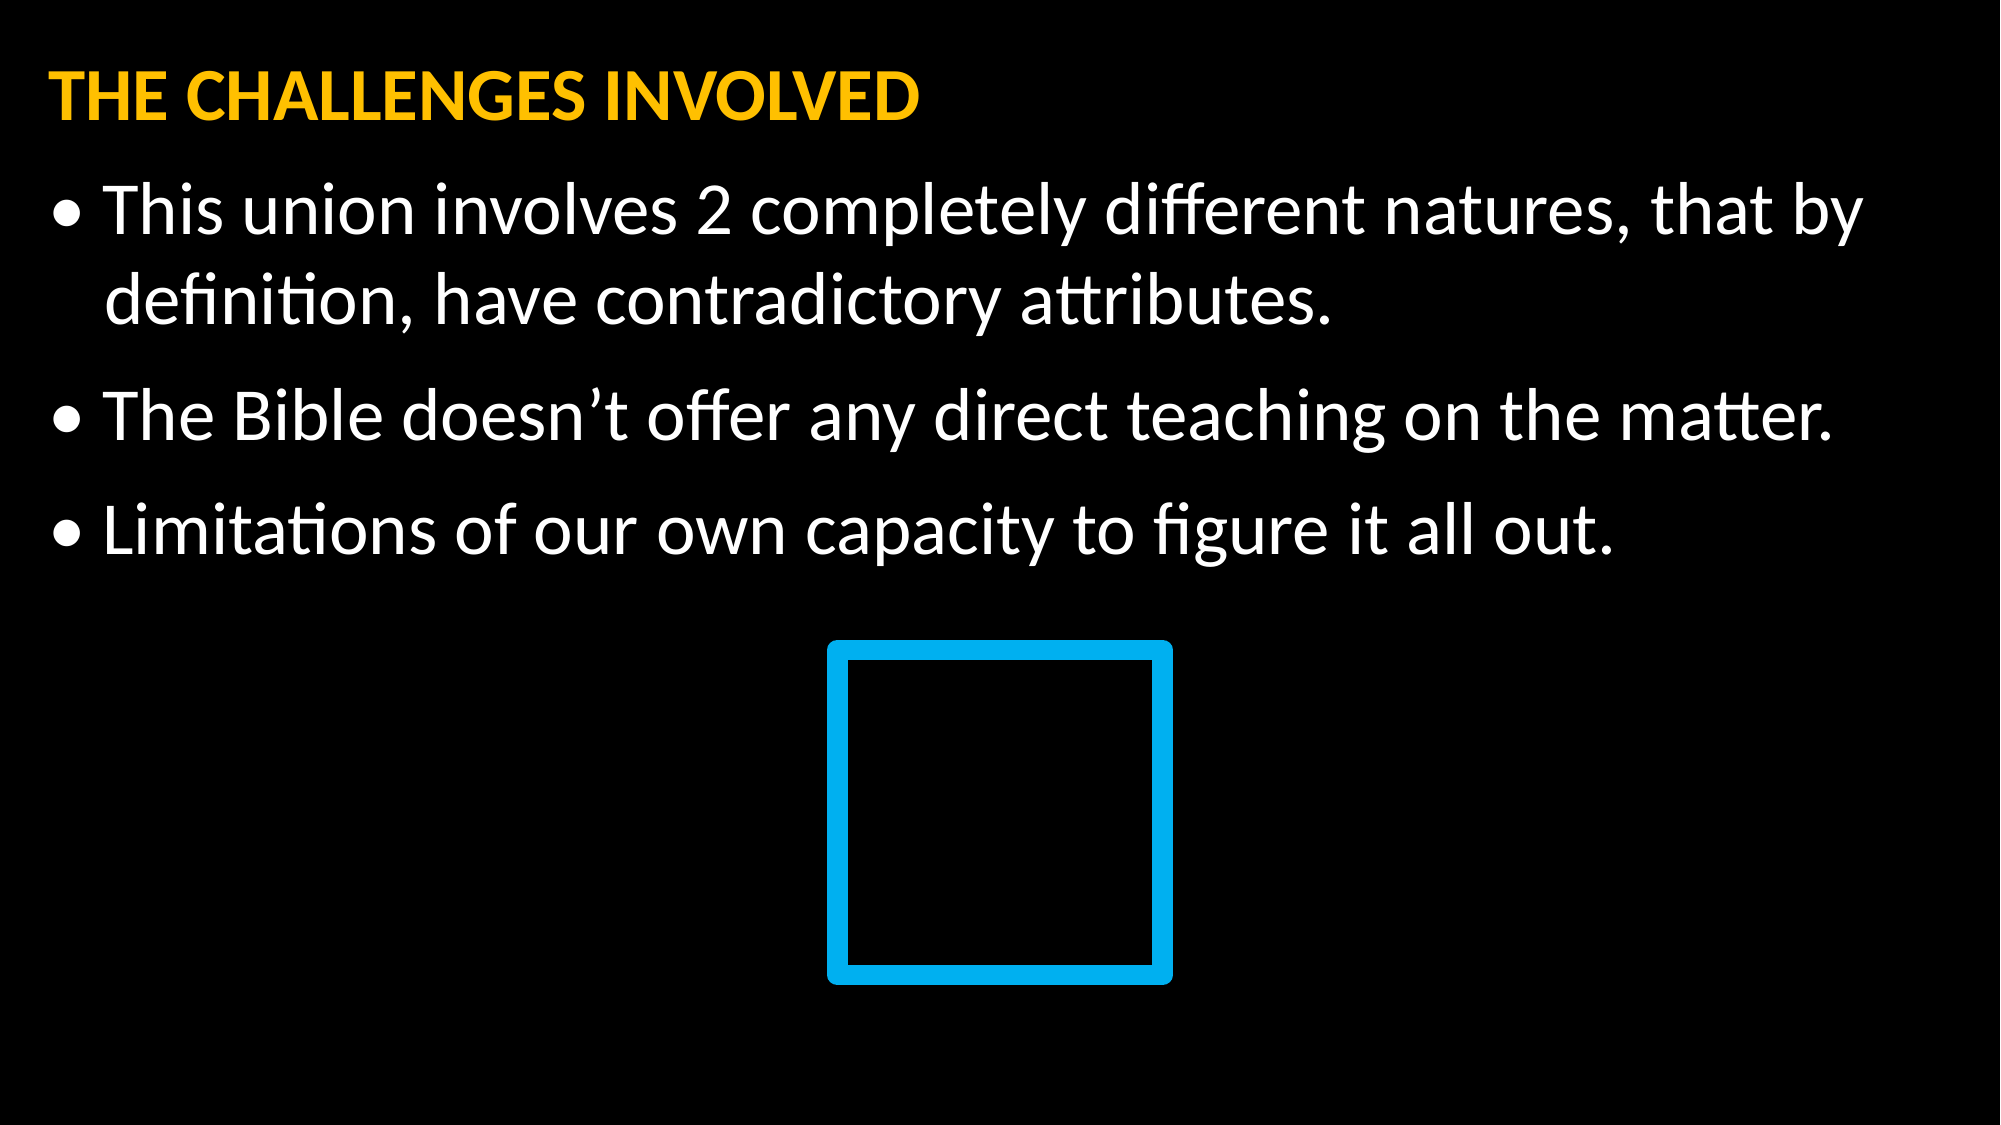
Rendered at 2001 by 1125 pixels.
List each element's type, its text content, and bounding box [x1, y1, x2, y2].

list THE CHALLENGES INVOLVED • This union involves 2 completely different natures, that by definition, have contradictory attributes. • The Bible doesn’t offer any direct teaching on the matter. • Limitations of our own capacity to figure it all out. [33, 37, 1967, 1063]
text_box [835, 648, 1165, 977]
